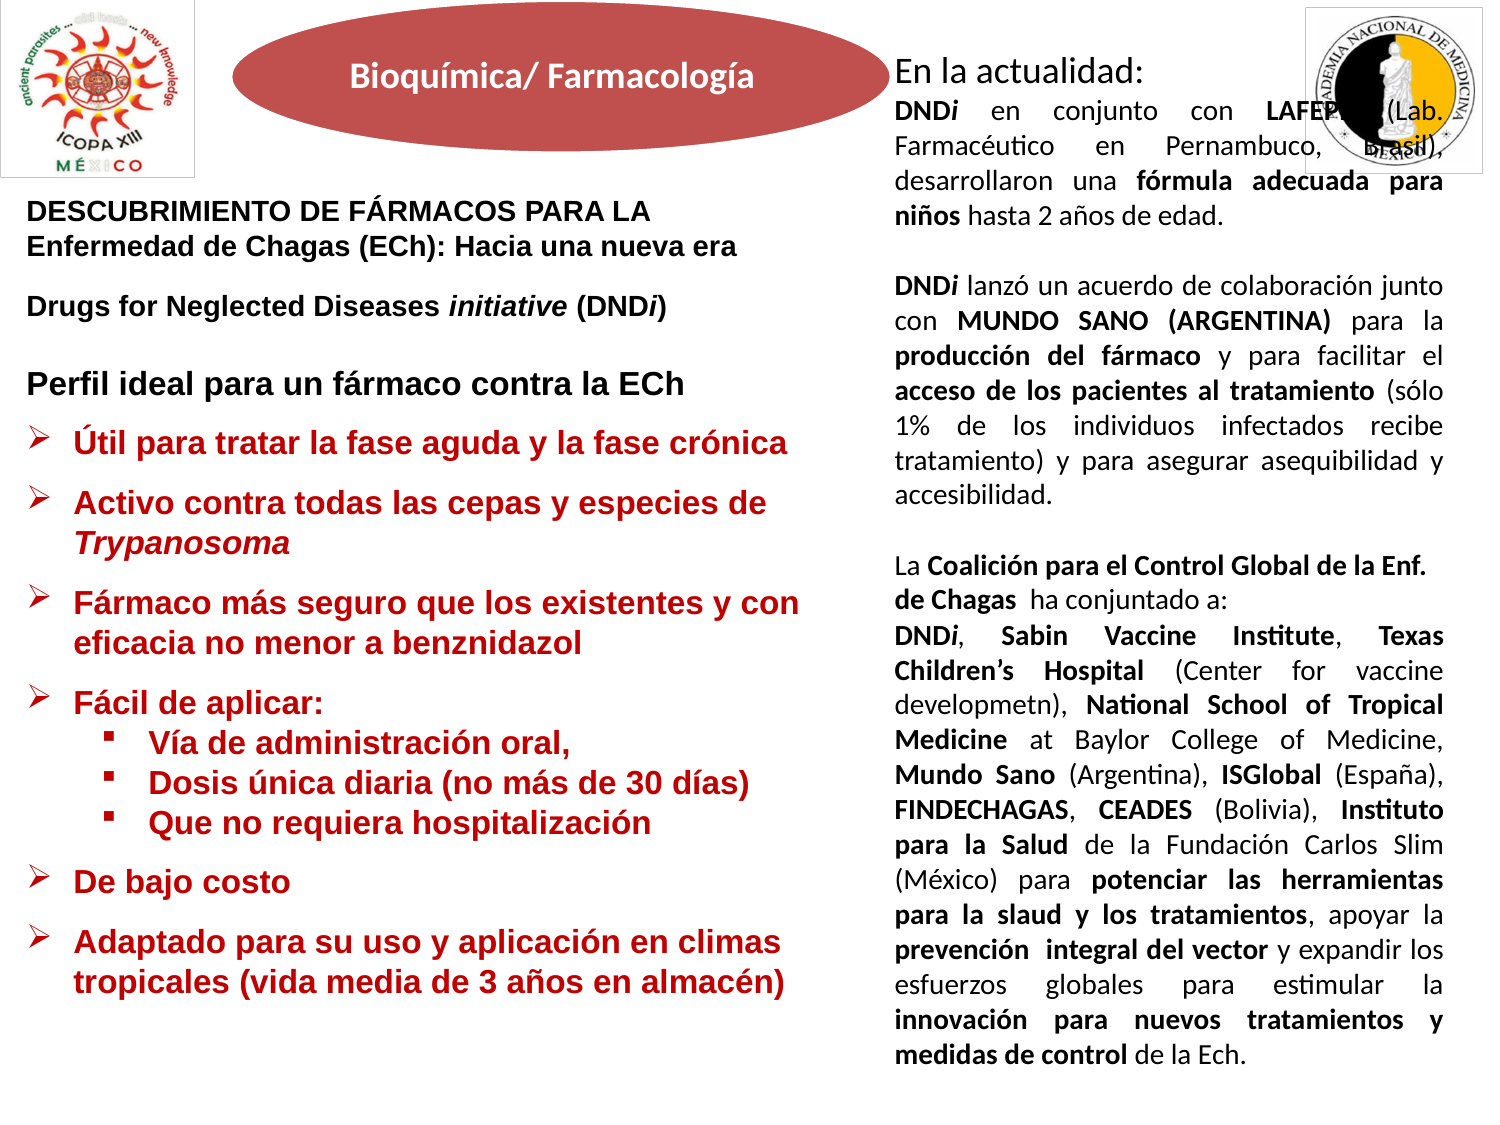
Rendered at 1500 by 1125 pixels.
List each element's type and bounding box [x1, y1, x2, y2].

text_box [0, 0, 1483, 1083]
